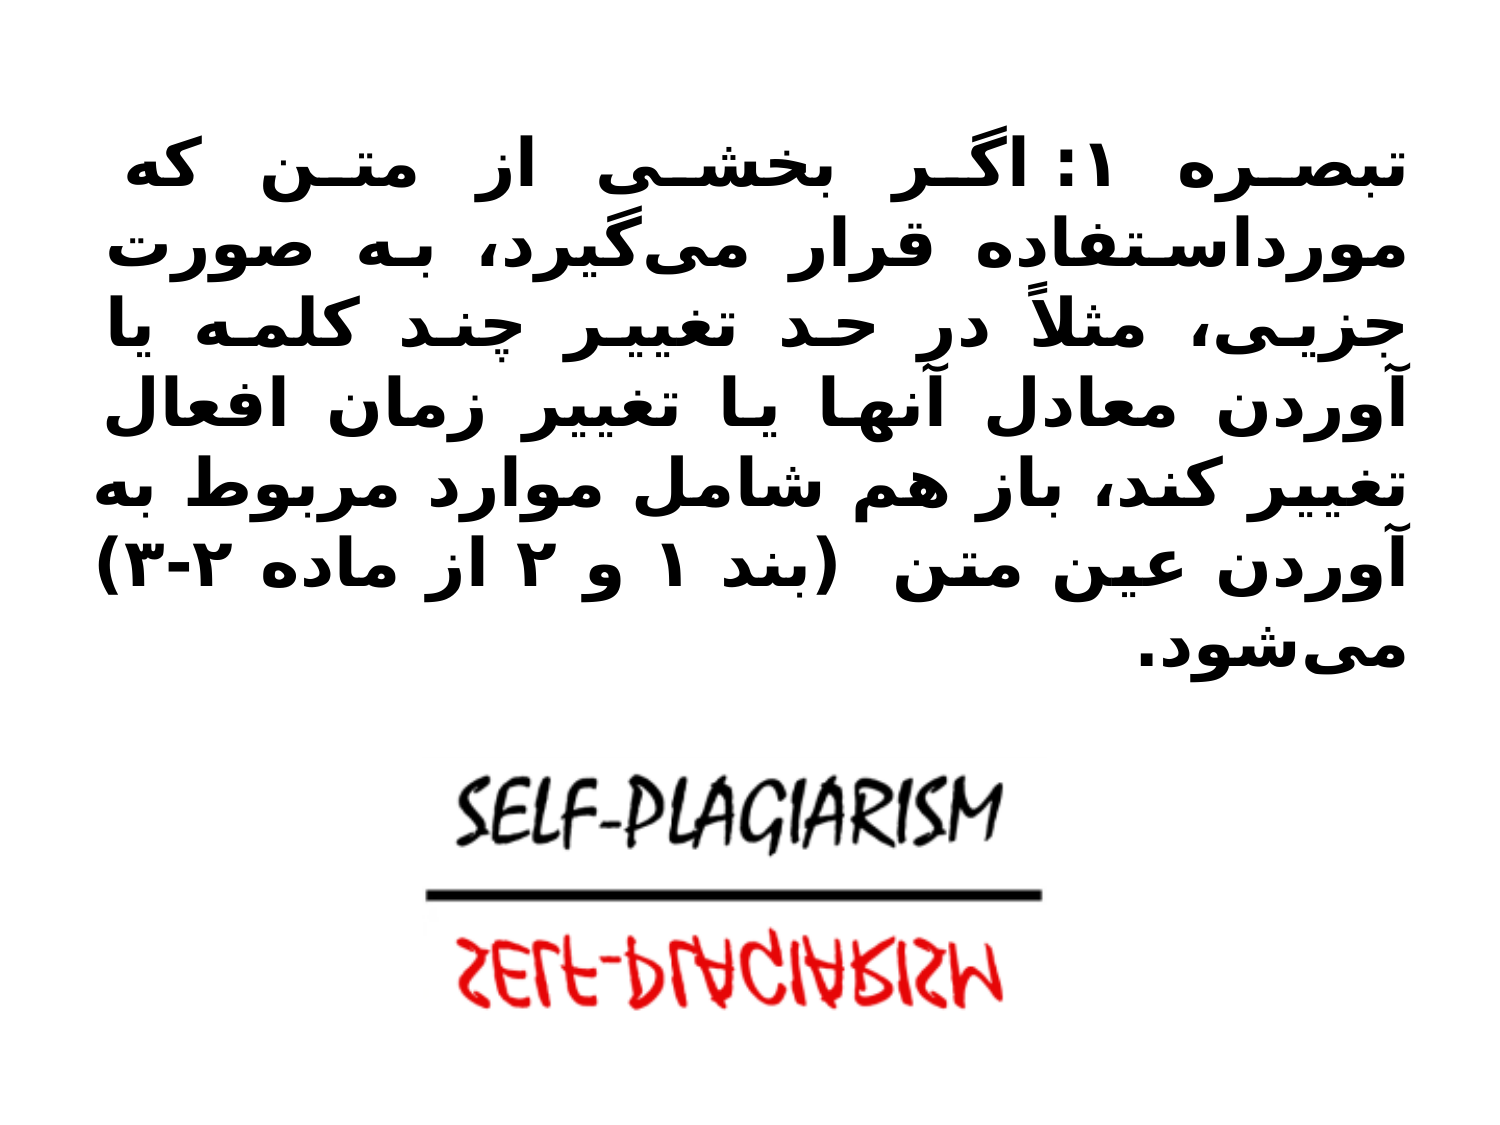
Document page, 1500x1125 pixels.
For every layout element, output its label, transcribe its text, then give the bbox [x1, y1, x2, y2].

list تبصره ۱: اگر بخشی از متن که مورداستفاده قرار می­‌گیرد، به صورت جزیی، مثلاً در حد تغییر چند کلمه یا آوردن معادل آن­ها یا تغییر زمان افعال تغییر کند، باز هم شامل موارد مربوط به آوردن عین متن (بند ۱ و ۲ از ماده ۲-۳) می‌­شود. تبصره ۲: مندرجات این ماده در مورد مطالب منتشر شده­‌ی قبلی خود نویسنده(گان) دست‌نوشته نیز صادق است. [75, 112, 1425, 1005]
picture [422, 756, 1047, 1038]
